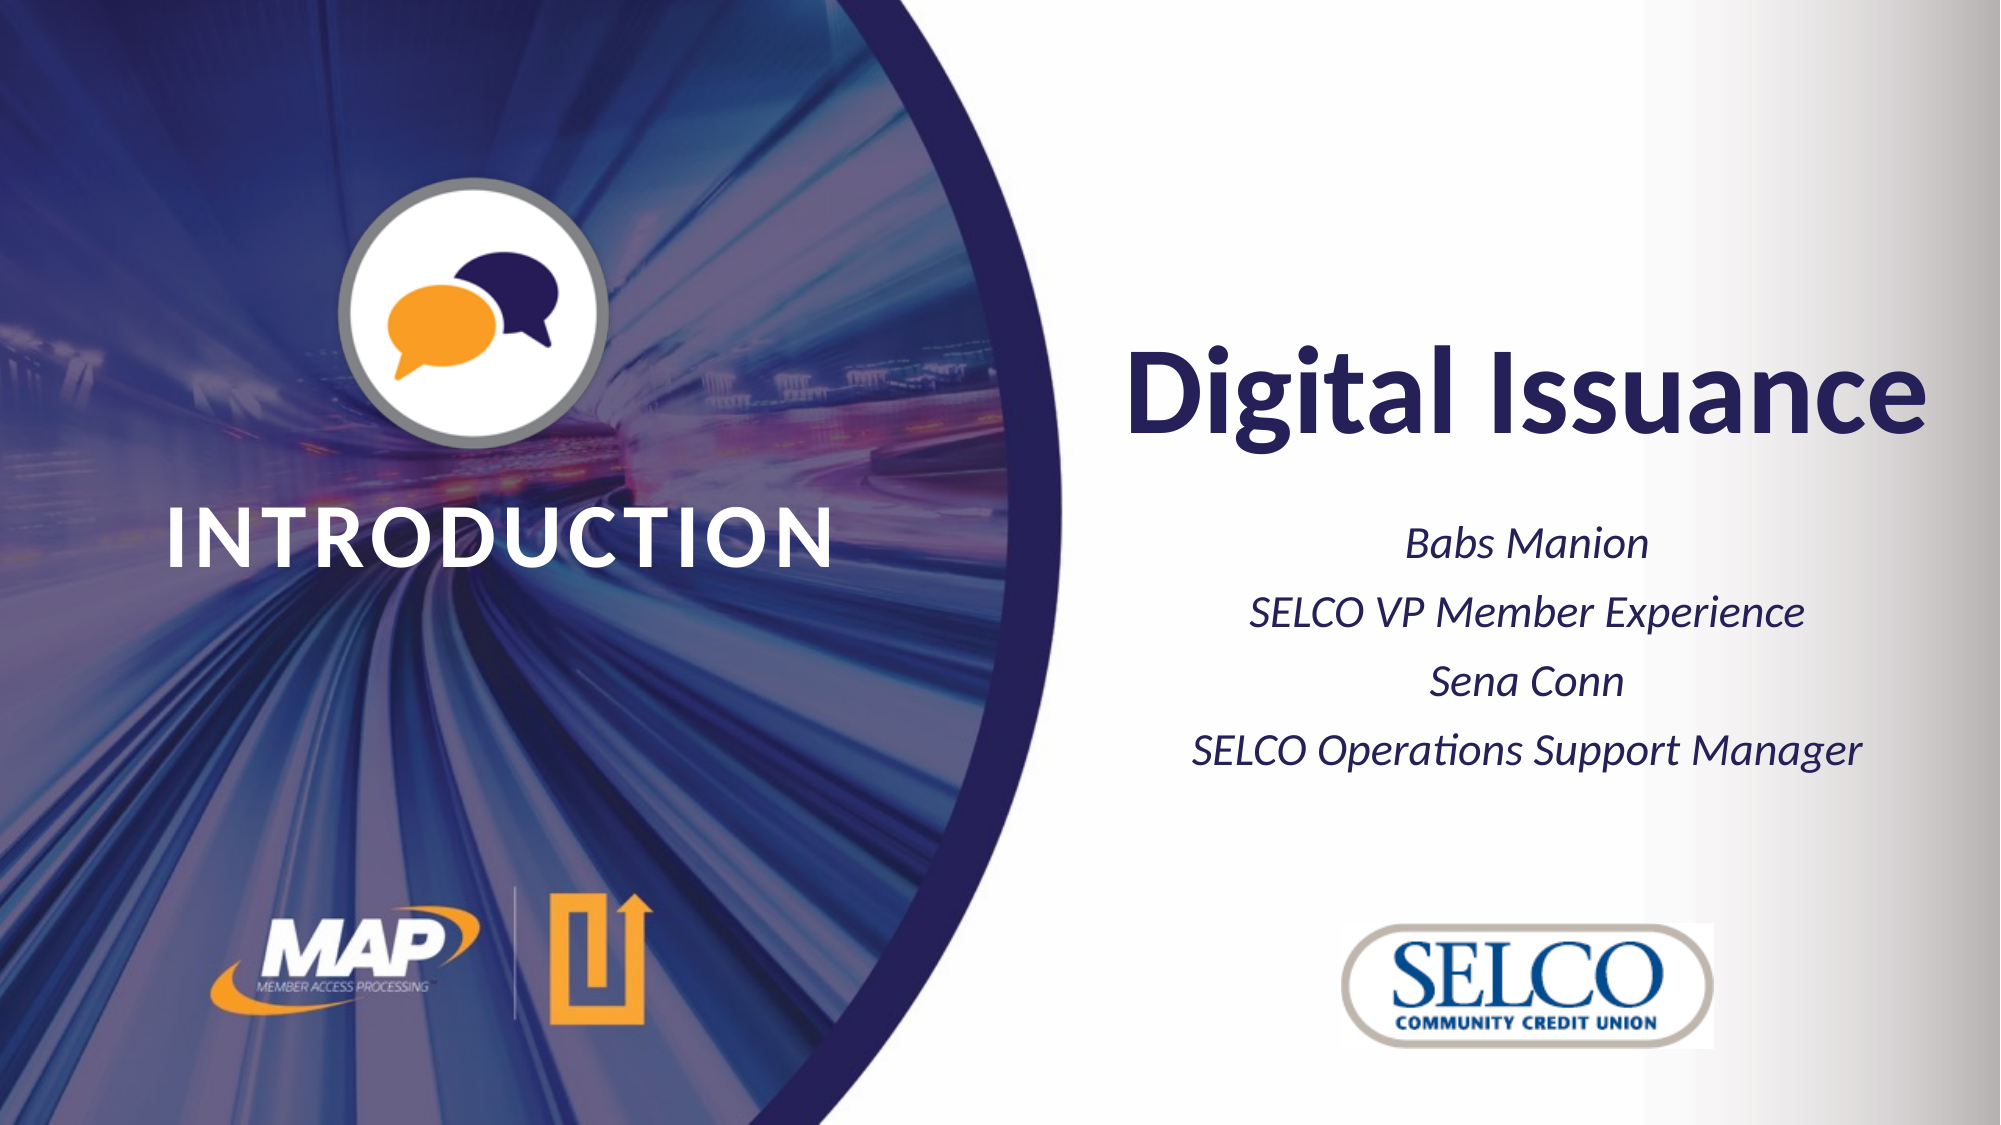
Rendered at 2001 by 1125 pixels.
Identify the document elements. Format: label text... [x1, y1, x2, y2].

title Digital Issuance [1109, 76, 1946, 469]
text_box INTRODUCTION [0, 468, 1000, 594]
picture [0, 0, 2000, 1125]
subtitle Babs Manion SELCO VP Member Experience Sena Conn SELCO Operations Support Manager [1101, 511, 1954, 784]
